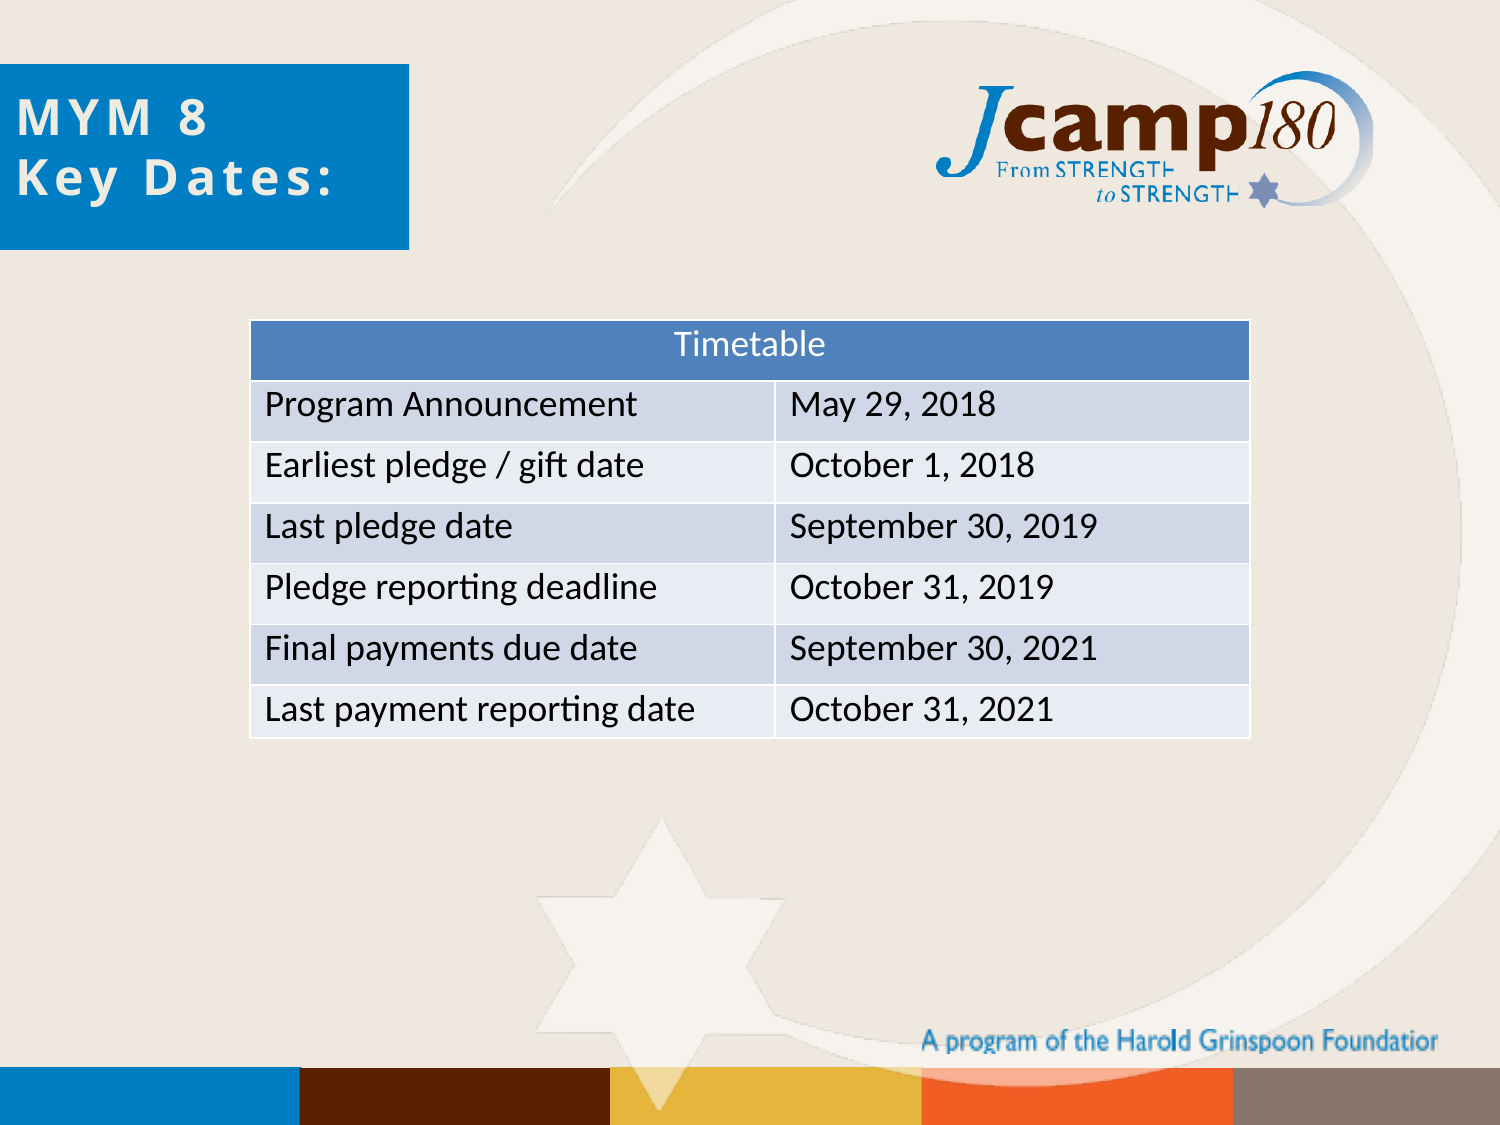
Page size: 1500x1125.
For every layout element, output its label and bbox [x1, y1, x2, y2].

text_box [935, 71, 1374, 208]
picture [0, 0, 1500, 1125]
